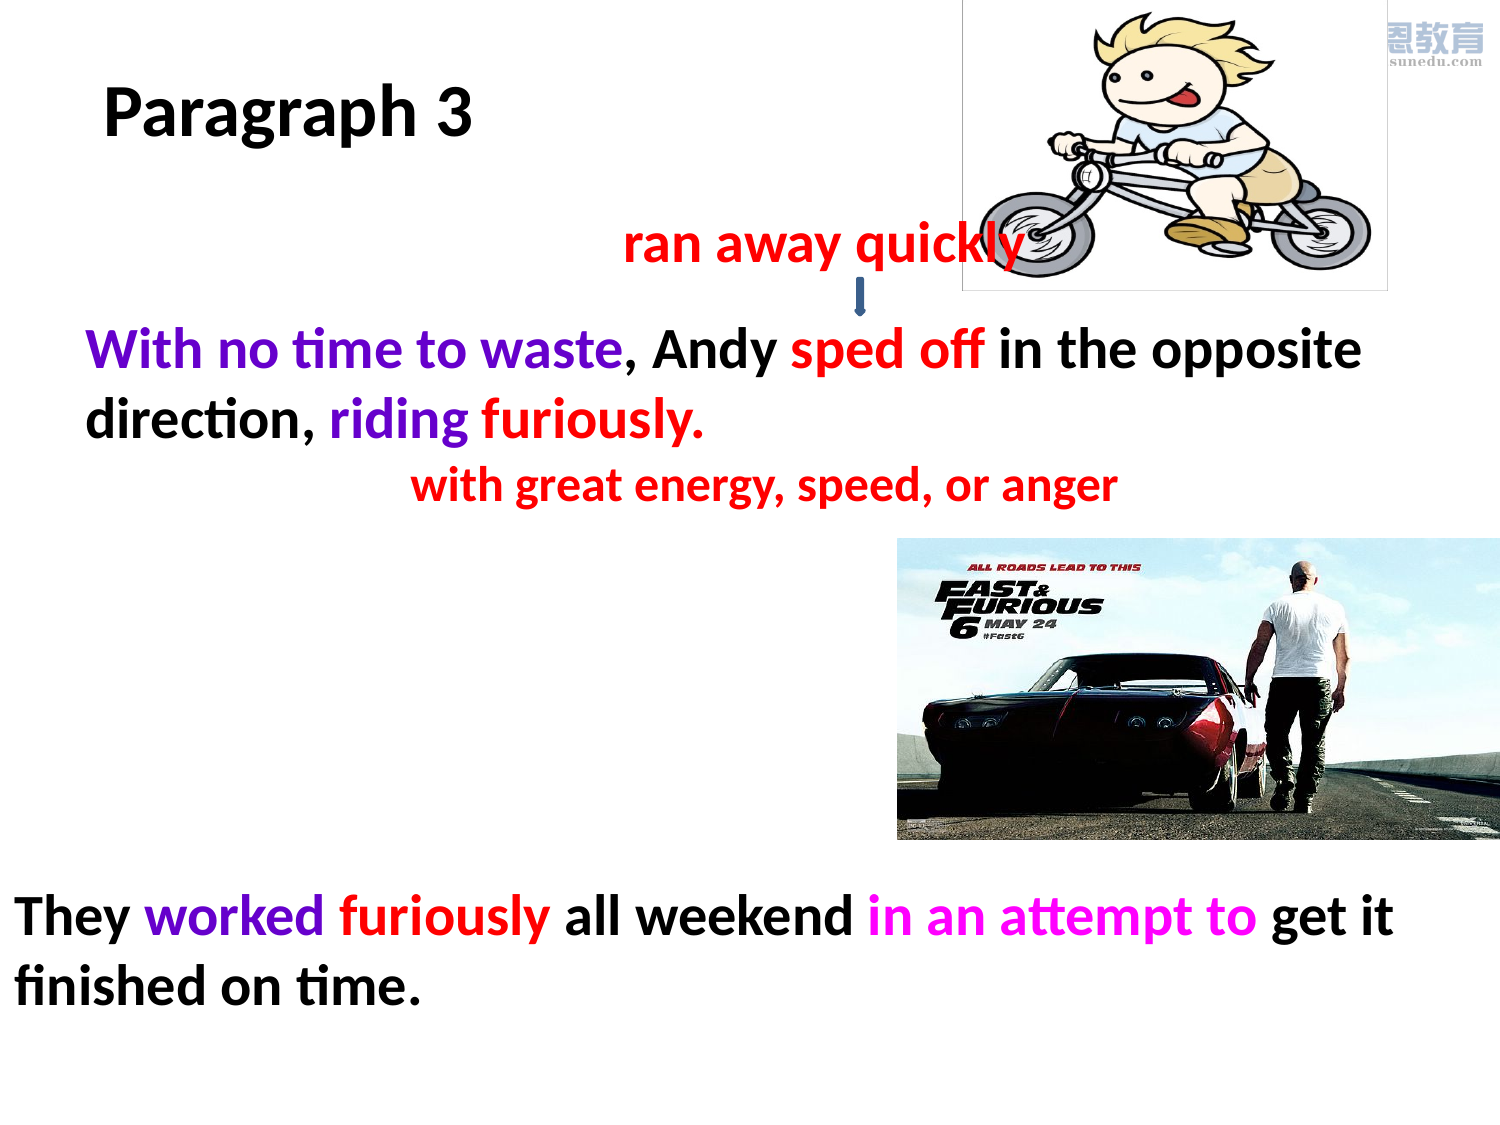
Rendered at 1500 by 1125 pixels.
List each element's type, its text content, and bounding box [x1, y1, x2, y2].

text_box ran away quickly [608, 196, 957, 281]
picture [962, 0, 1483, 291]
text_box With no time to waste, Andy sped off in the opposite direction, riding furiously. [70, 302, 1500, 458]
text_box with great energy, speed, or anger [395, 444, 1176, 520]
text_box Paragraph 3 [88, 54, 597, 160]
picture [897, 538, 1500, 841]
text_box They worked furiously all weekend in an attempt to get it finished on time. [0, 869, 1459, 1025]
text_box [854, 276, 866, 317]
